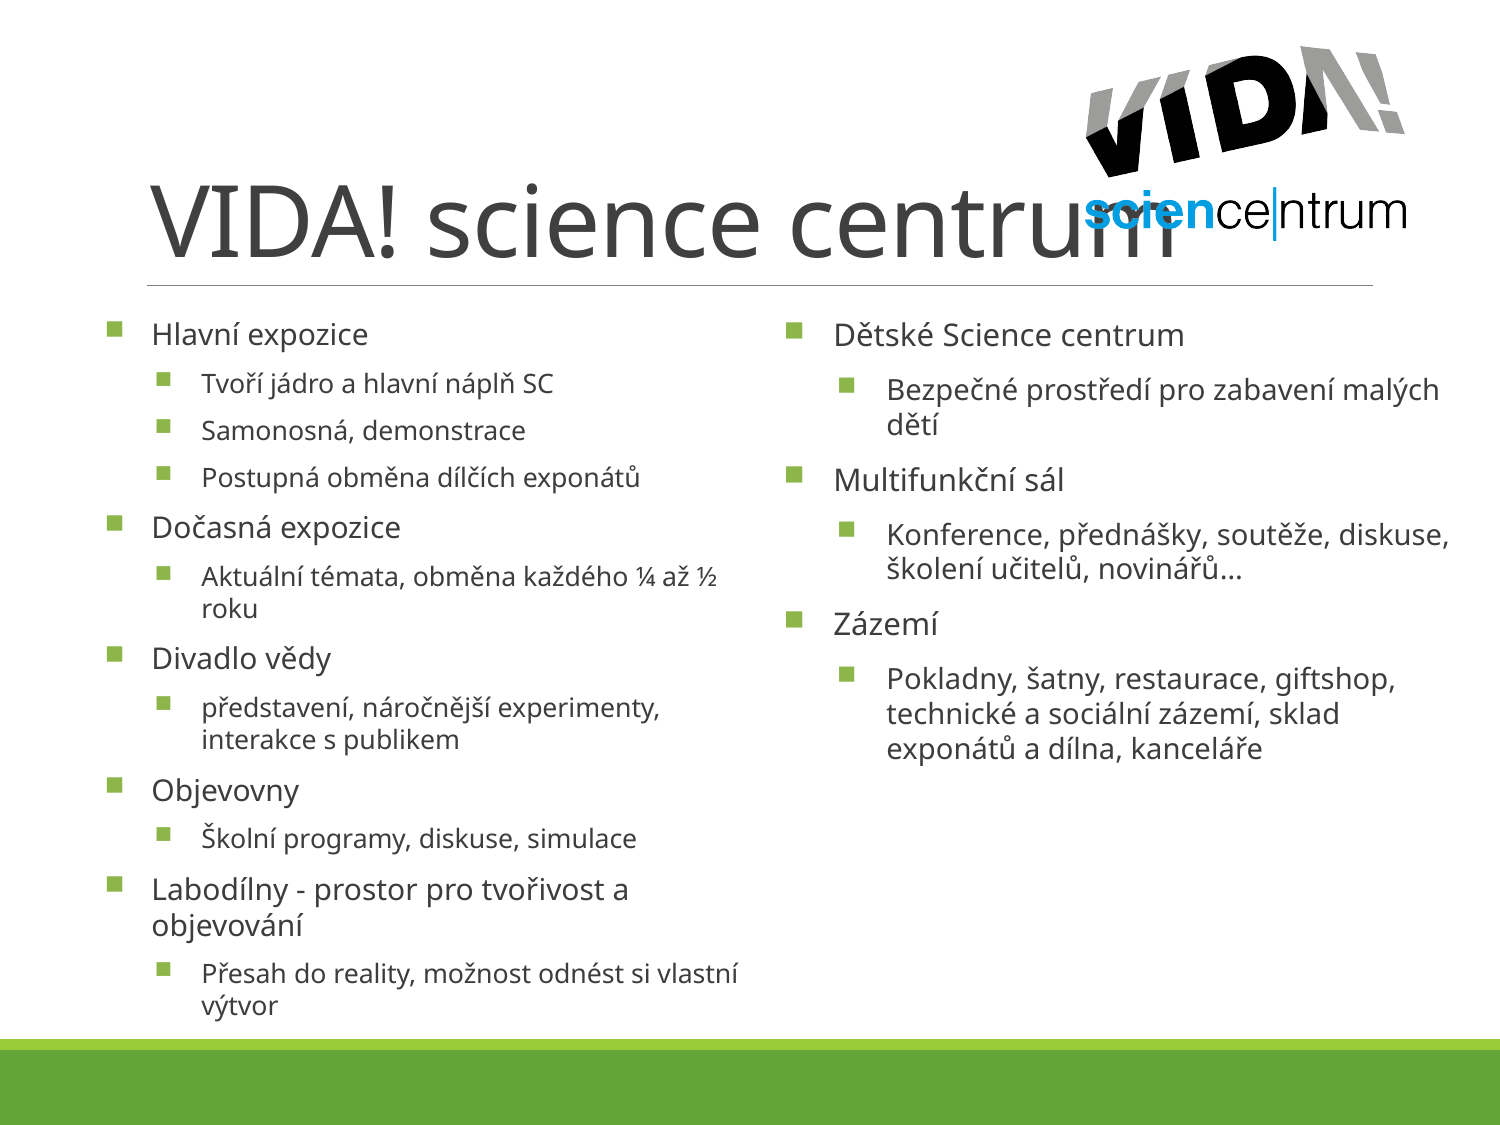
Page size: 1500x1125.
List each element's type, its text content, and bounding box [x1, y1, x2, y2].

text_box Dětské Science centrum Bezpečné prostředí pro zabavení malých dětí Multifunkční sál Konference, přednášky, soutěže, diskuse, školení učitelů, novinářů… Zázemí Pokladny, šatny, restaurace, giftshop, technické a sociální zázemí, sklad exponátů a dílna, kanceláře [768, 308, 1478, 927]
list Hlavní expozice Tvoří jádro a hlavní náplň SC Samonosná, demonstrace Postupná obměna dílčích exponátů Dočasná expozice Aktuální témata, obměna každého ¼ až ½ roku Divadlo vědy představení, náročnější experimenty, interakce s publikem Objevovny Školní programy, diskuse, simulace Labodílny - prostor pro tvořivost a objevování Přesah do reality, možnost odnést si vlastní výtvor [104, 308, 769, 1037]
picture [1085, 46, 1406, 242]
title VIDA! science centrum [135, 47, 1373, 285]
picture [1085, 212, 1102, 223]
